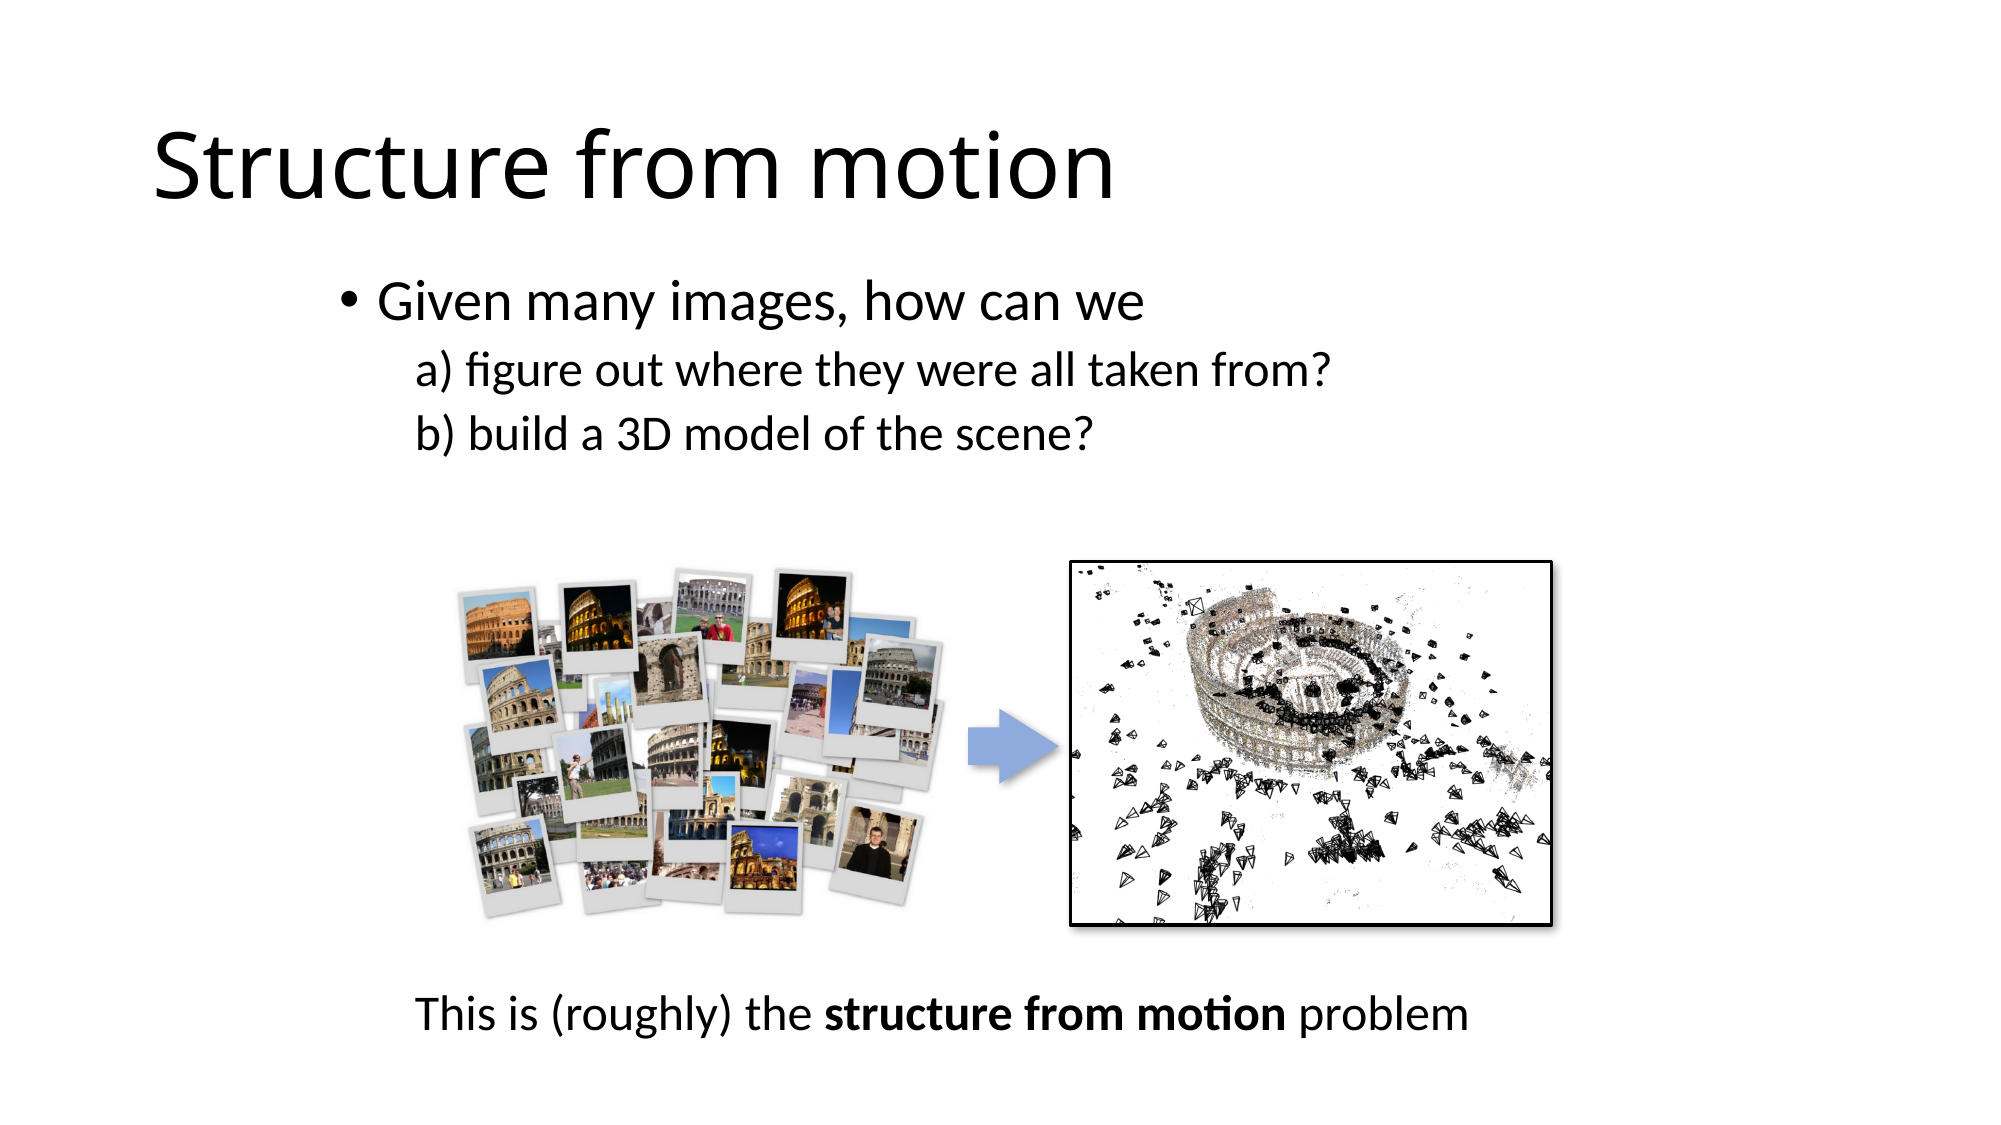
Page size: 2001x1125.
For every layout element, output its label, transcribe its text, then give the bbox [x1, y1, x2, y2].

list Given many images, how can we a) figure out where they were all taken from? b) build a 3D model of the scene? This is (roughly) the structure from motion problem [324, 262, 1675, 1088]
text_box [439, 554, 1550, 938]
title Structure from motion [137, 59, 1863, 278]
